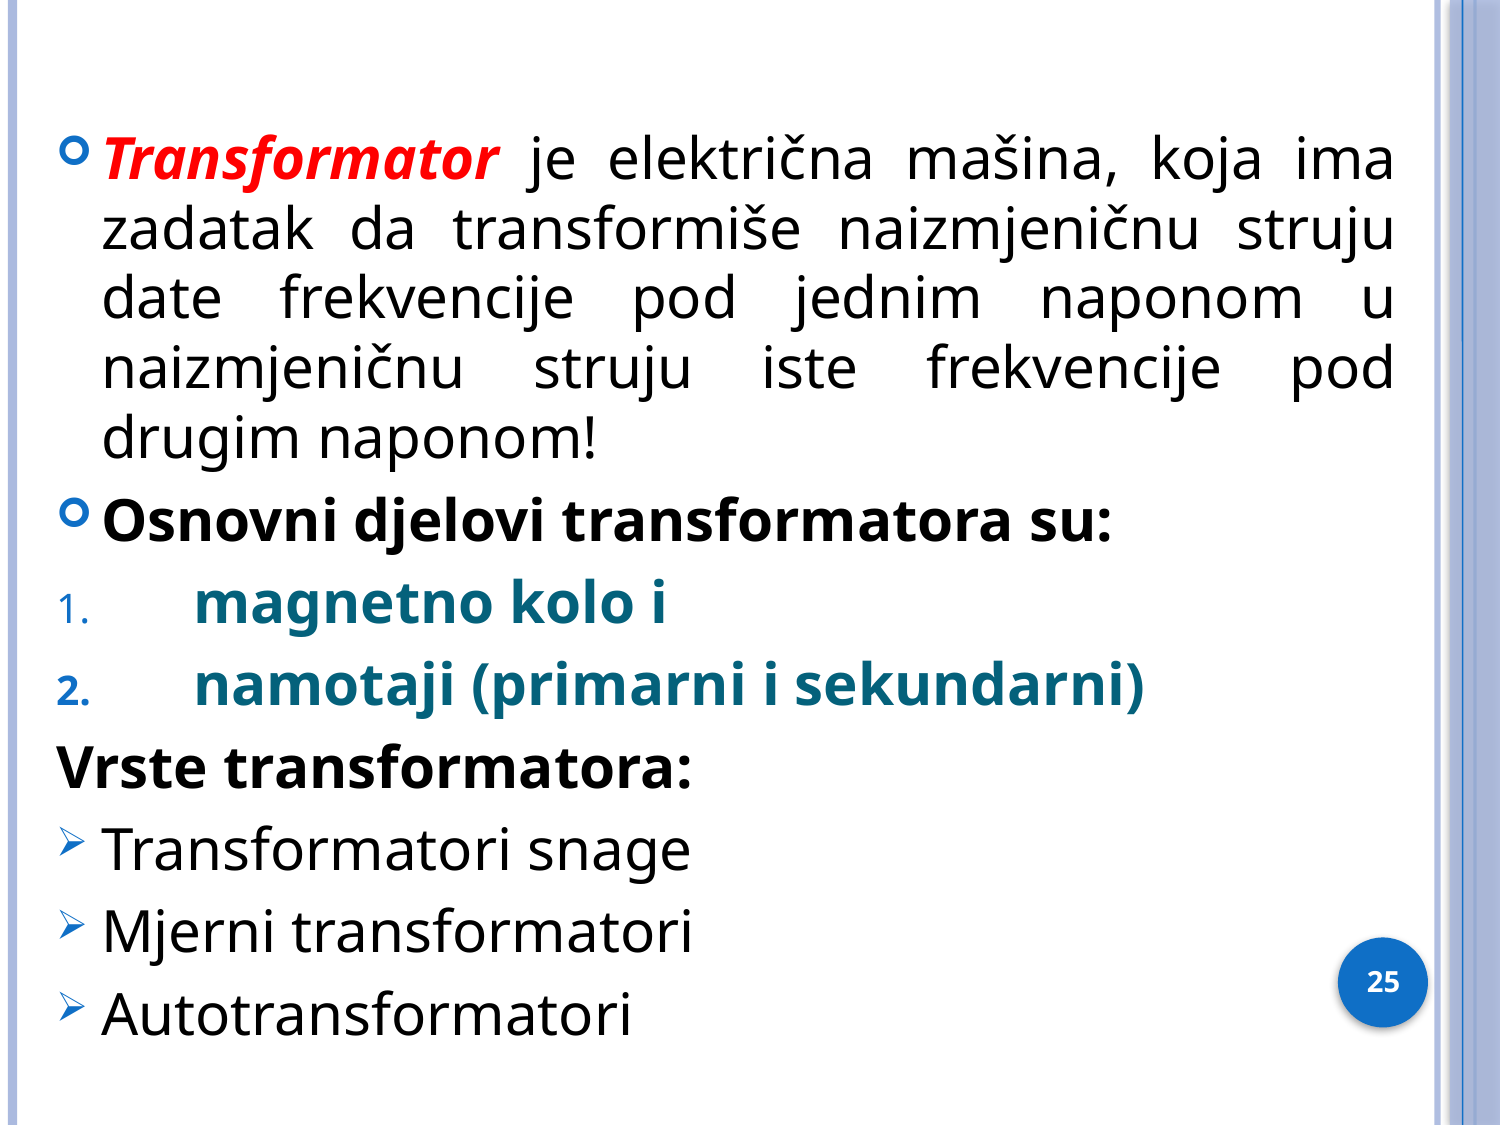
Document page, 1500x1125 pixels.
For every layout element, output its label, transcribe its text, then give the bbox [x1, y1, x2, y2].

list Transformator je električna mašina, koja ima zadatak da transformiše naizmjeničnu struju date frekvencije pod jednim naponom u naizmjeničnu struju iste frekvencije pod drugim naponom! Osnovni djelovi transformatora su: magnetno kolo i namotaji (primarni i sekundarni) Vrste transformatora: Transformatori snage Mjerni transformatori Autotransformatori [41, 113, 1412, 1094]
slide_number 25 [1333, 940, 1434, 1027]
